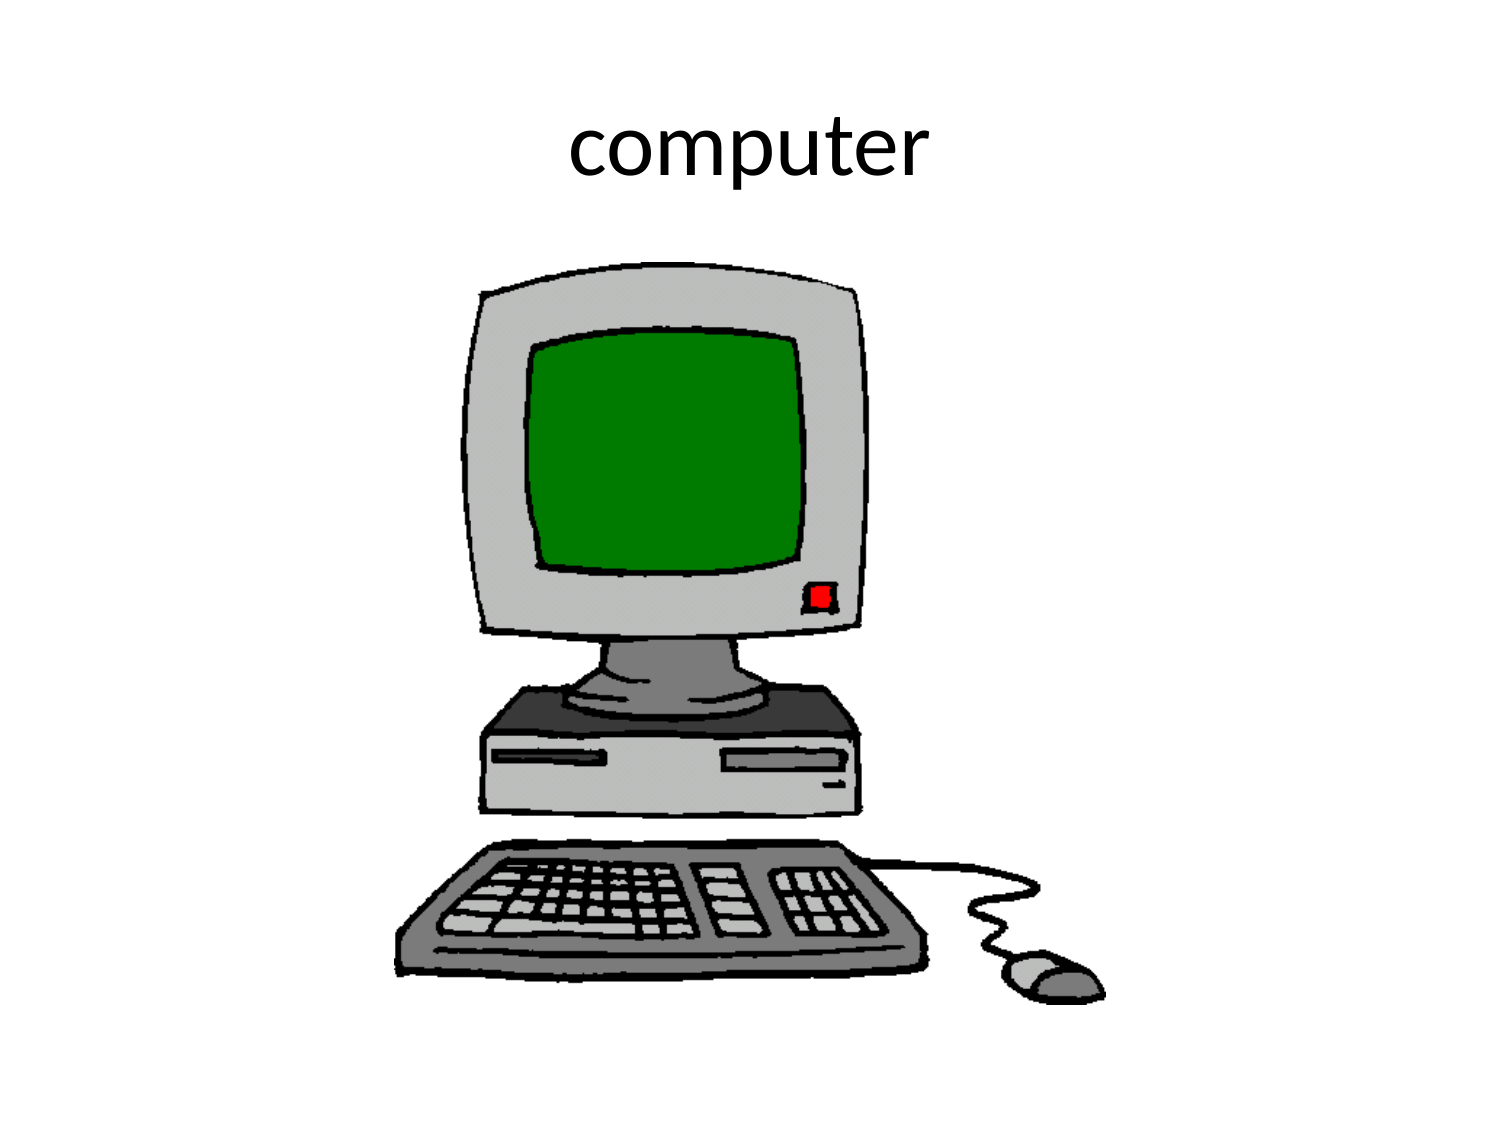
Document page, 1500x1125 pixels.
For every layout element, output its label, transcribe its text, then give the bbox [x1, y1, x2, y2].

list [393, 262, 1107, 1006]
title computer [75, 45, 1425, 233]
